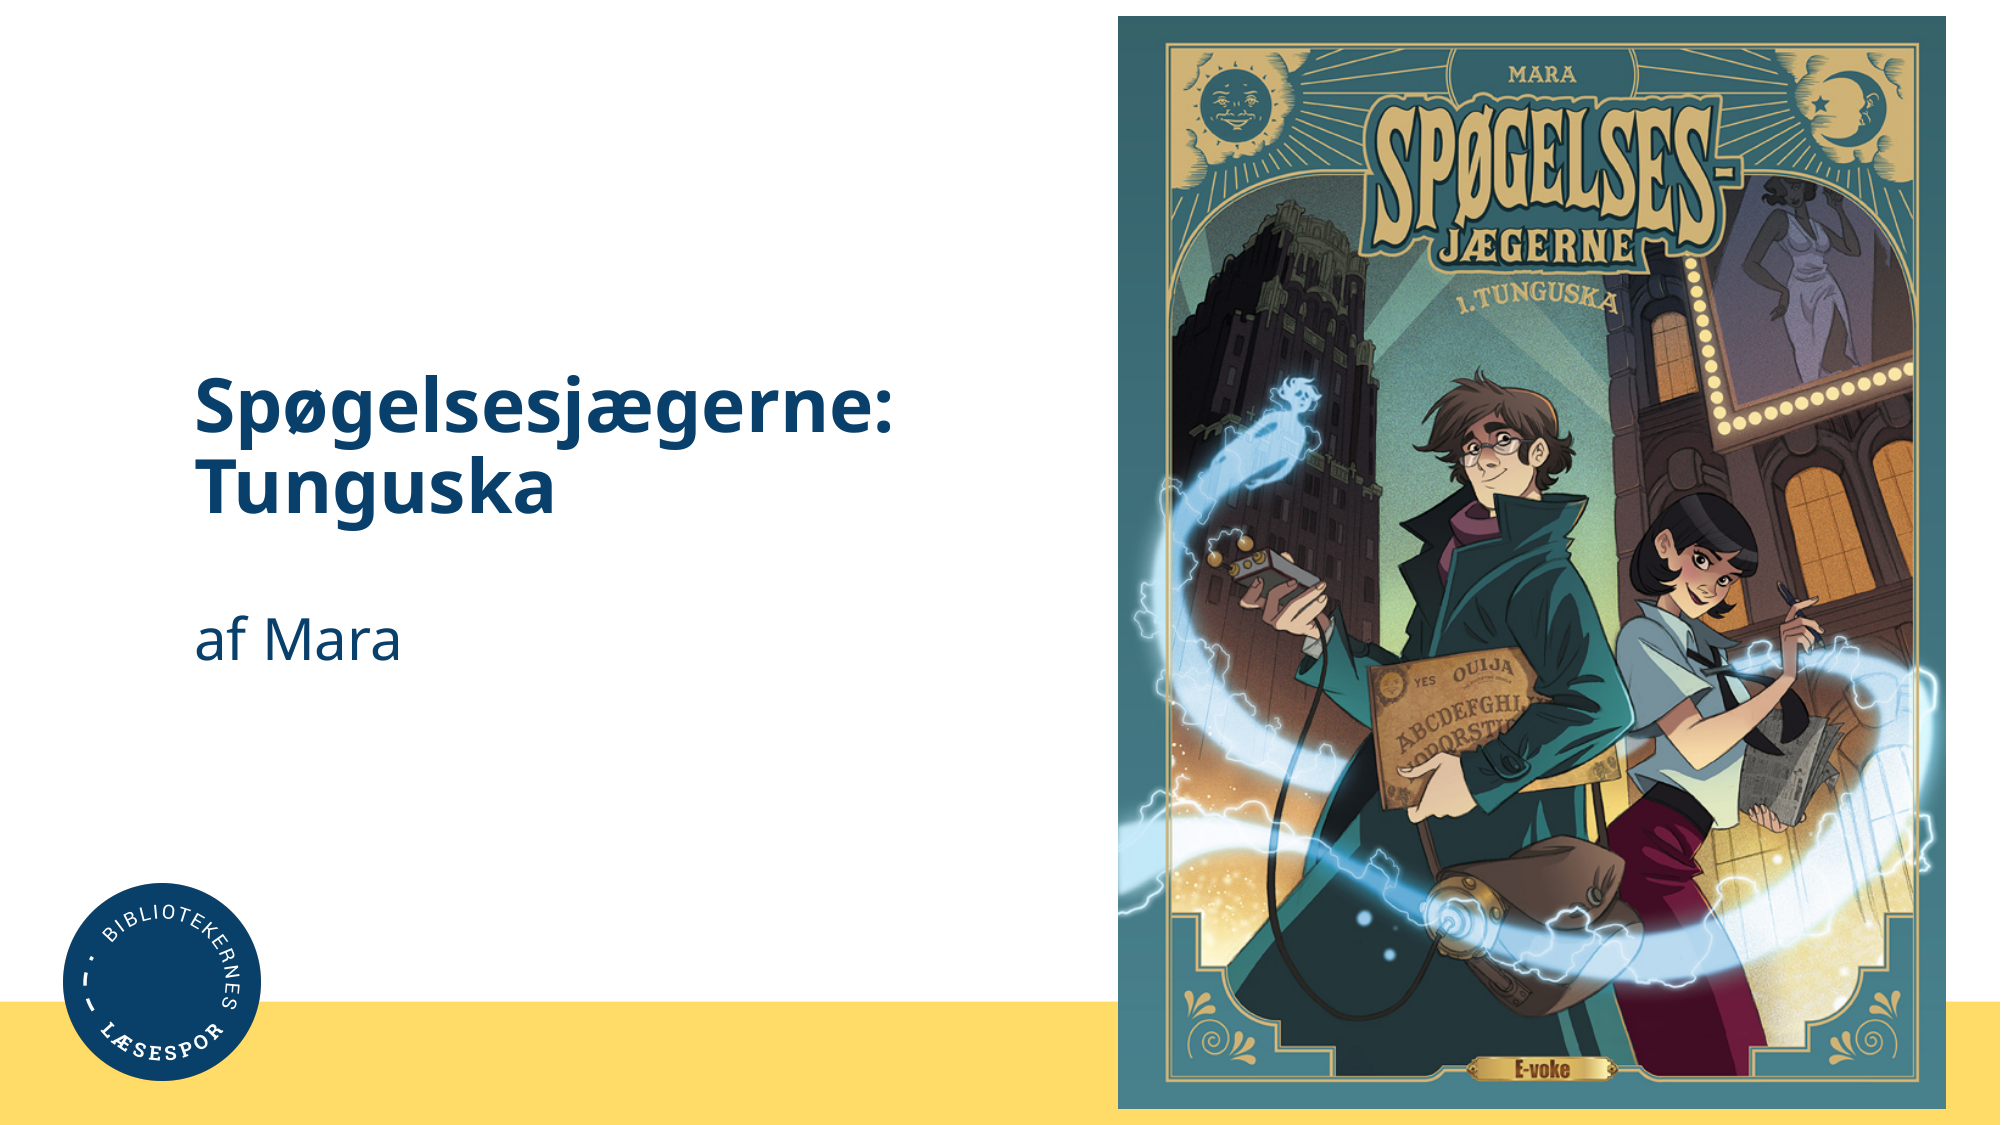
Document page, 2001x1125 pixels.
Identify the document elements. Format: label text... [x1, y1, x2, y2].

picture [1118, 16, 1946, 1109]
title Spøgelsesjægerne: Tunguska af Mara [179, 330, 1000, 681]
text_box [0, 1001, 2000, 1125]
picture [63, 883, 261, 1081]
